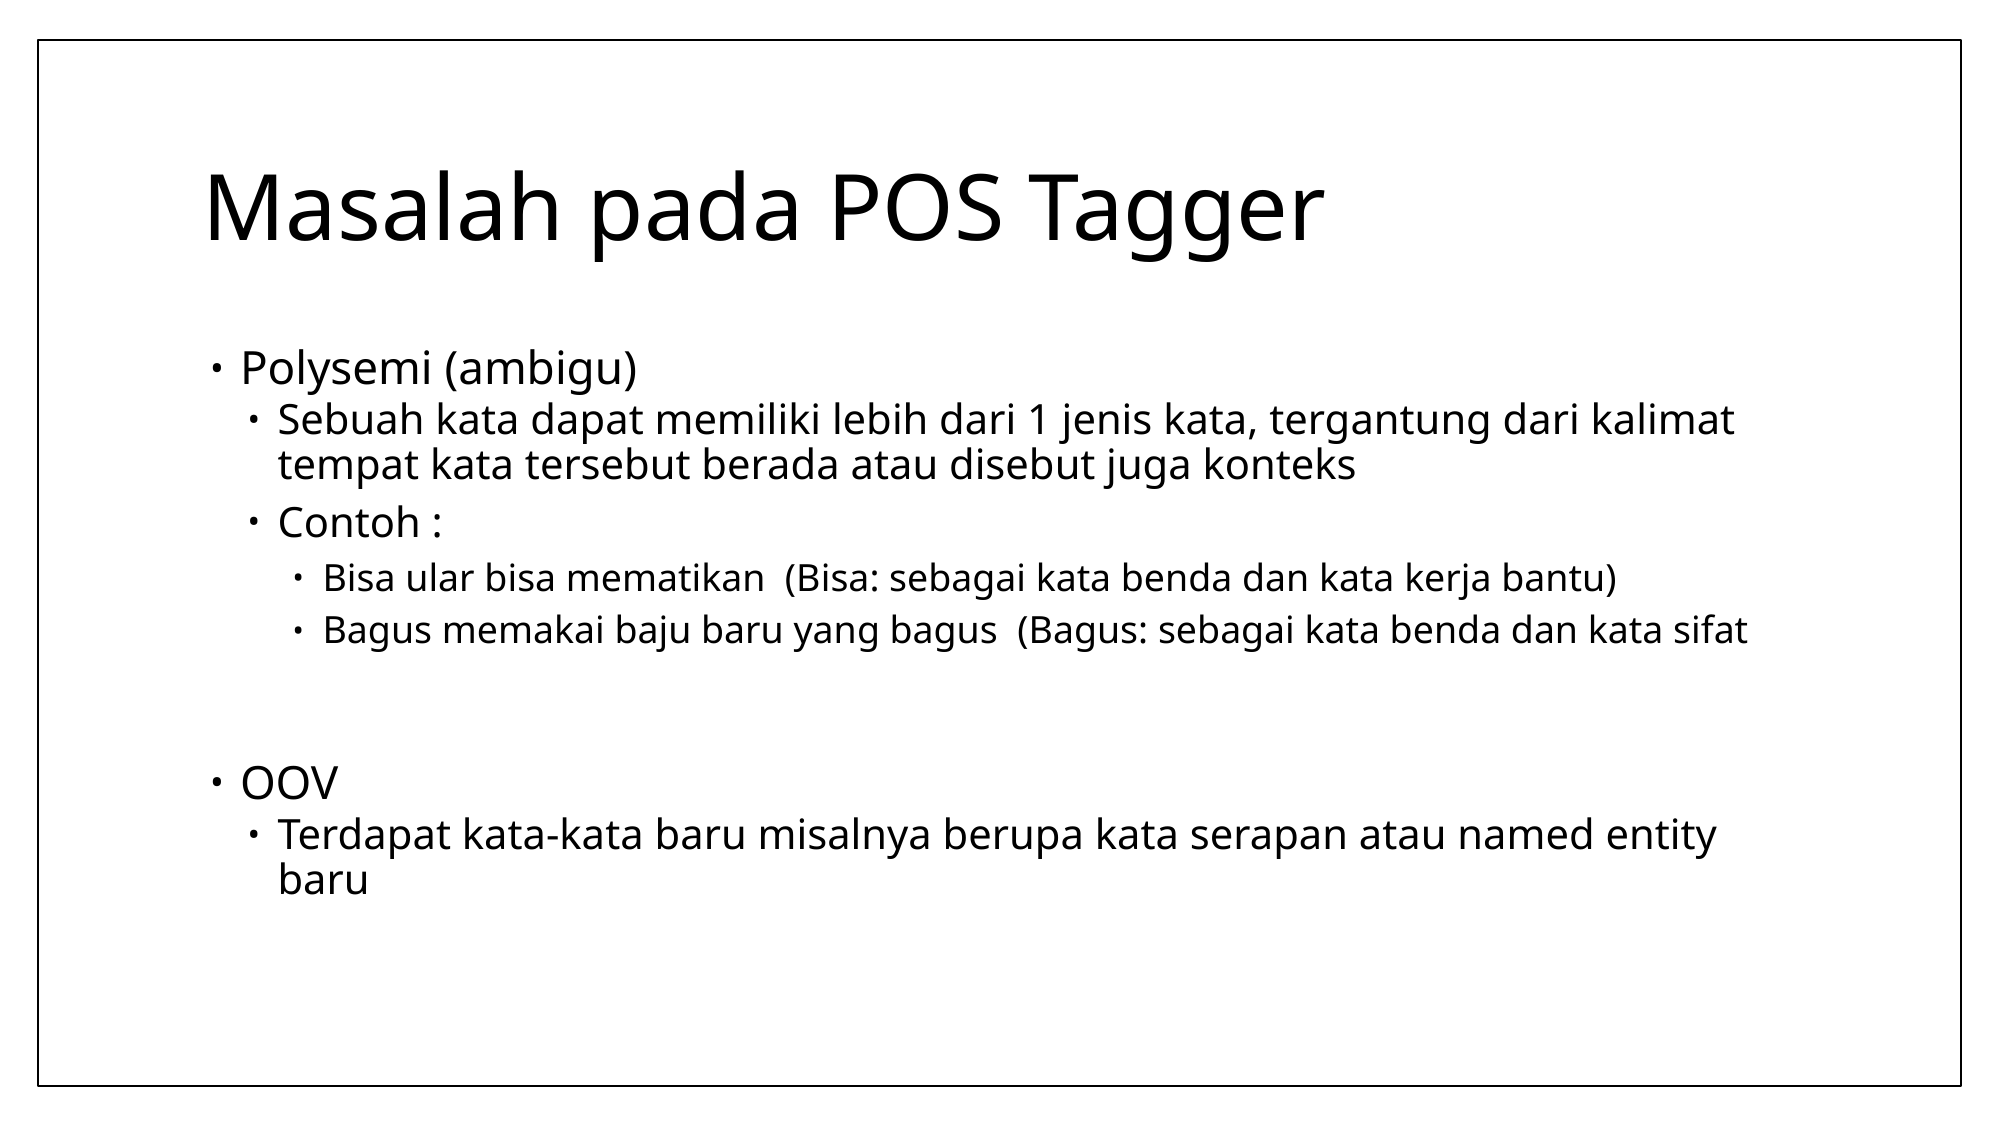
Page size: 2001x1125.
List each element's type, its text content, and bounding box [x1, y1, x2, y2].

title Masalah pada POS Tagger [187, 99, 1808, 323]
list Polysemi (ambigu) Sebuah kata dapat memiliki lebih dari 1 jenis kata, tergantung dari kalimat tempat kata tersebut berada atau disebut juga konteks Contoh : Bisa ular bisa mematikan (Bisa: sebagai kata benda dan kata kerja bantu) Bagus memakai baju baru yang bagus (Bagus: sebagai kata benda dan kata sifat OOV Terdapat kata-kata baru misalnya berupa kata serapan atau named entity baru [187, 337, 1808, 1000]
